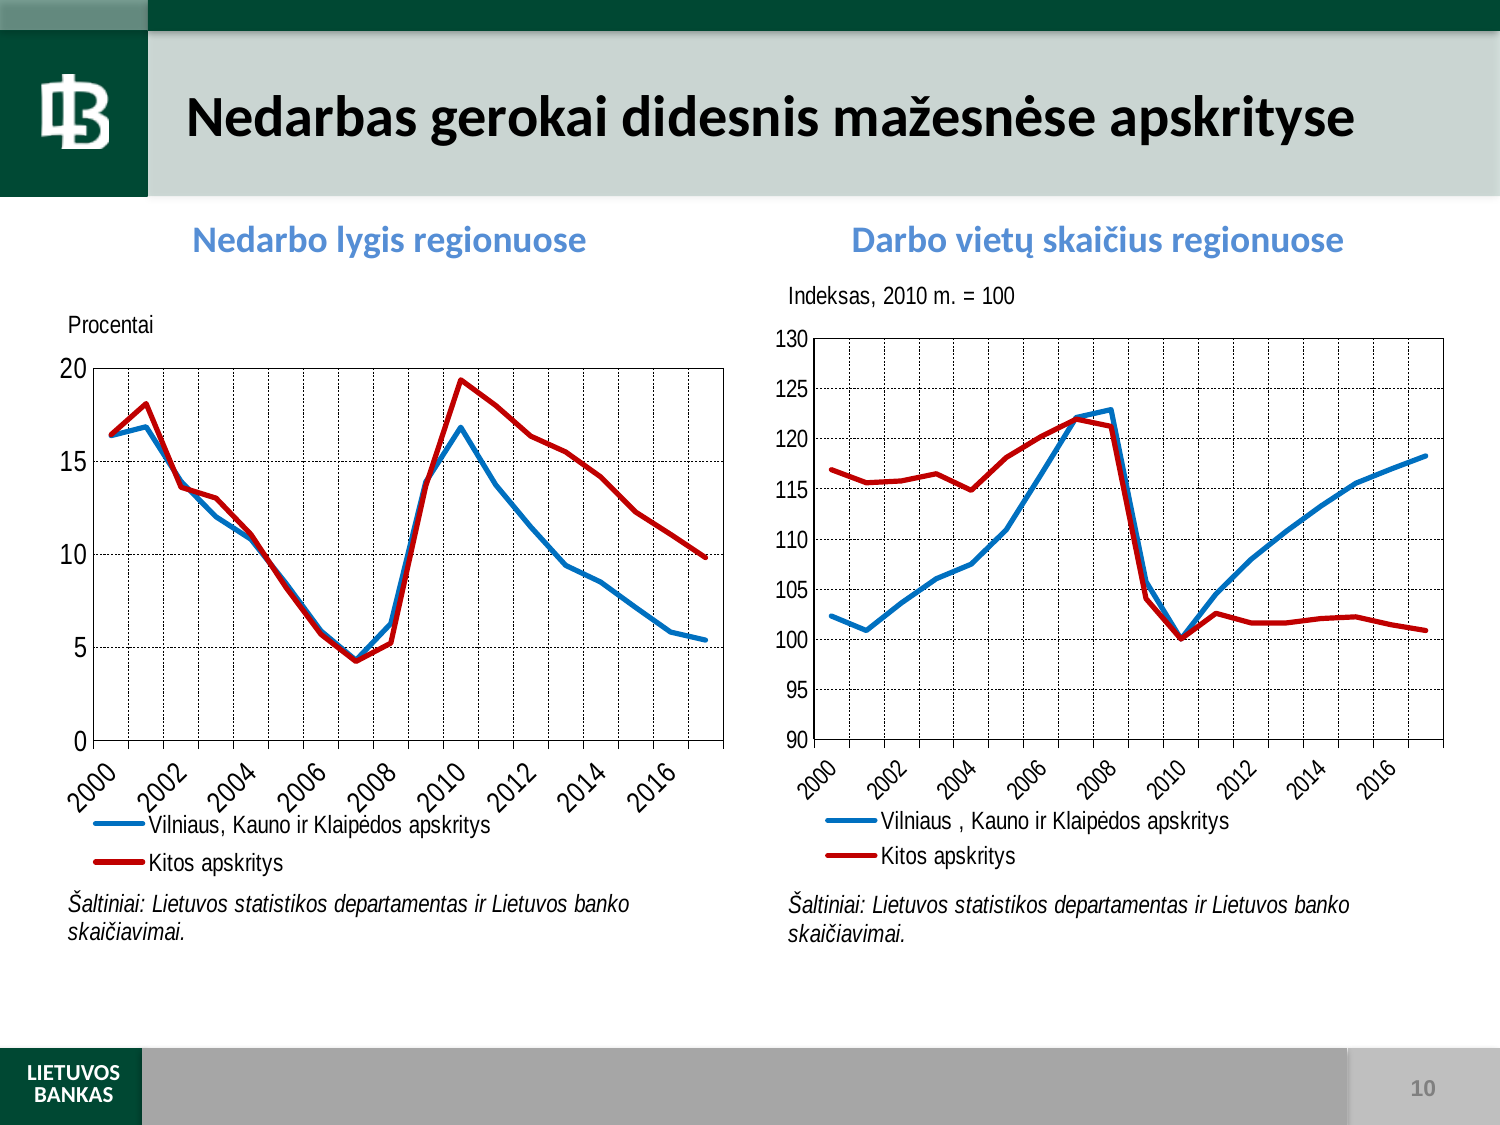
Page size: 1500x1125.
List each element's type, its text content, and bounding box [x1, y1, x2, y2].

text_box Darbo vietų skaičius regionuose [761, 212, 1435, 274]
slide_number 10 [1375, 1065, 1471, 1125]
text_box Nedarbo lygis regionuose [53, 212, 727, 274]
chart [773, 273, 1447, 965]
text_box Nedarbas gerokai didesnis mažesnėse apskrityse [171, 71, 1500, 156]
chart [52, 302, 727, 965]
